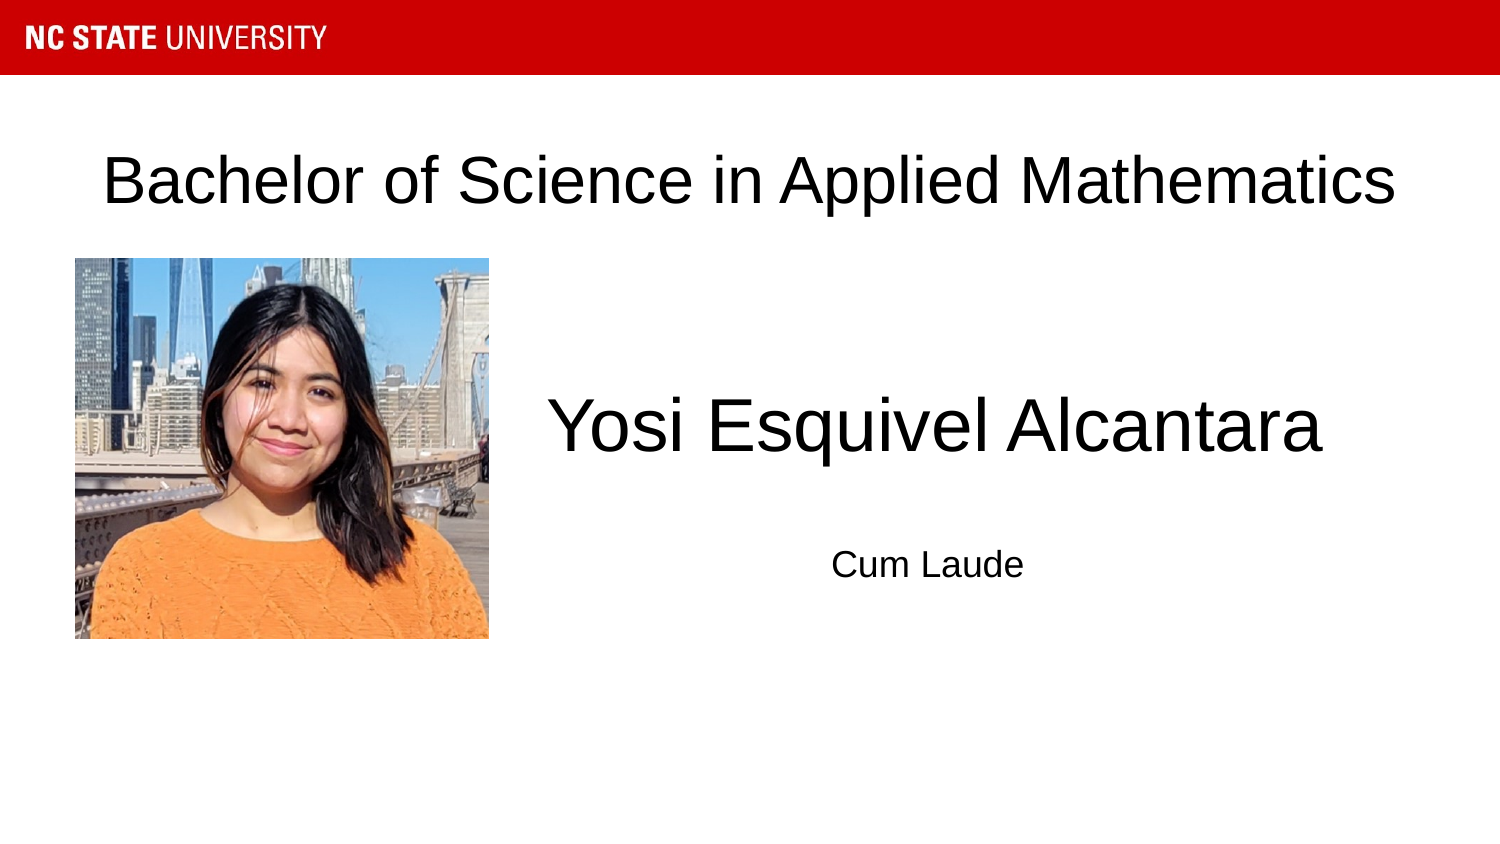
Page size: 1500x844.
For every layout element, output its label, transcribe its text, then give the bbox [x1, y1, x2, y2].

picture [0, 0, 1500, 75]
text_box Cum Laude [816, 532, 1042, 638]
title Bachelor of Science in Applied Mathematics [75, 110, 1425, 243]
picture [74, 258, 490, 639]
text_box Yosi Esquivel Alcantara [531, 368, 1500, 474]
